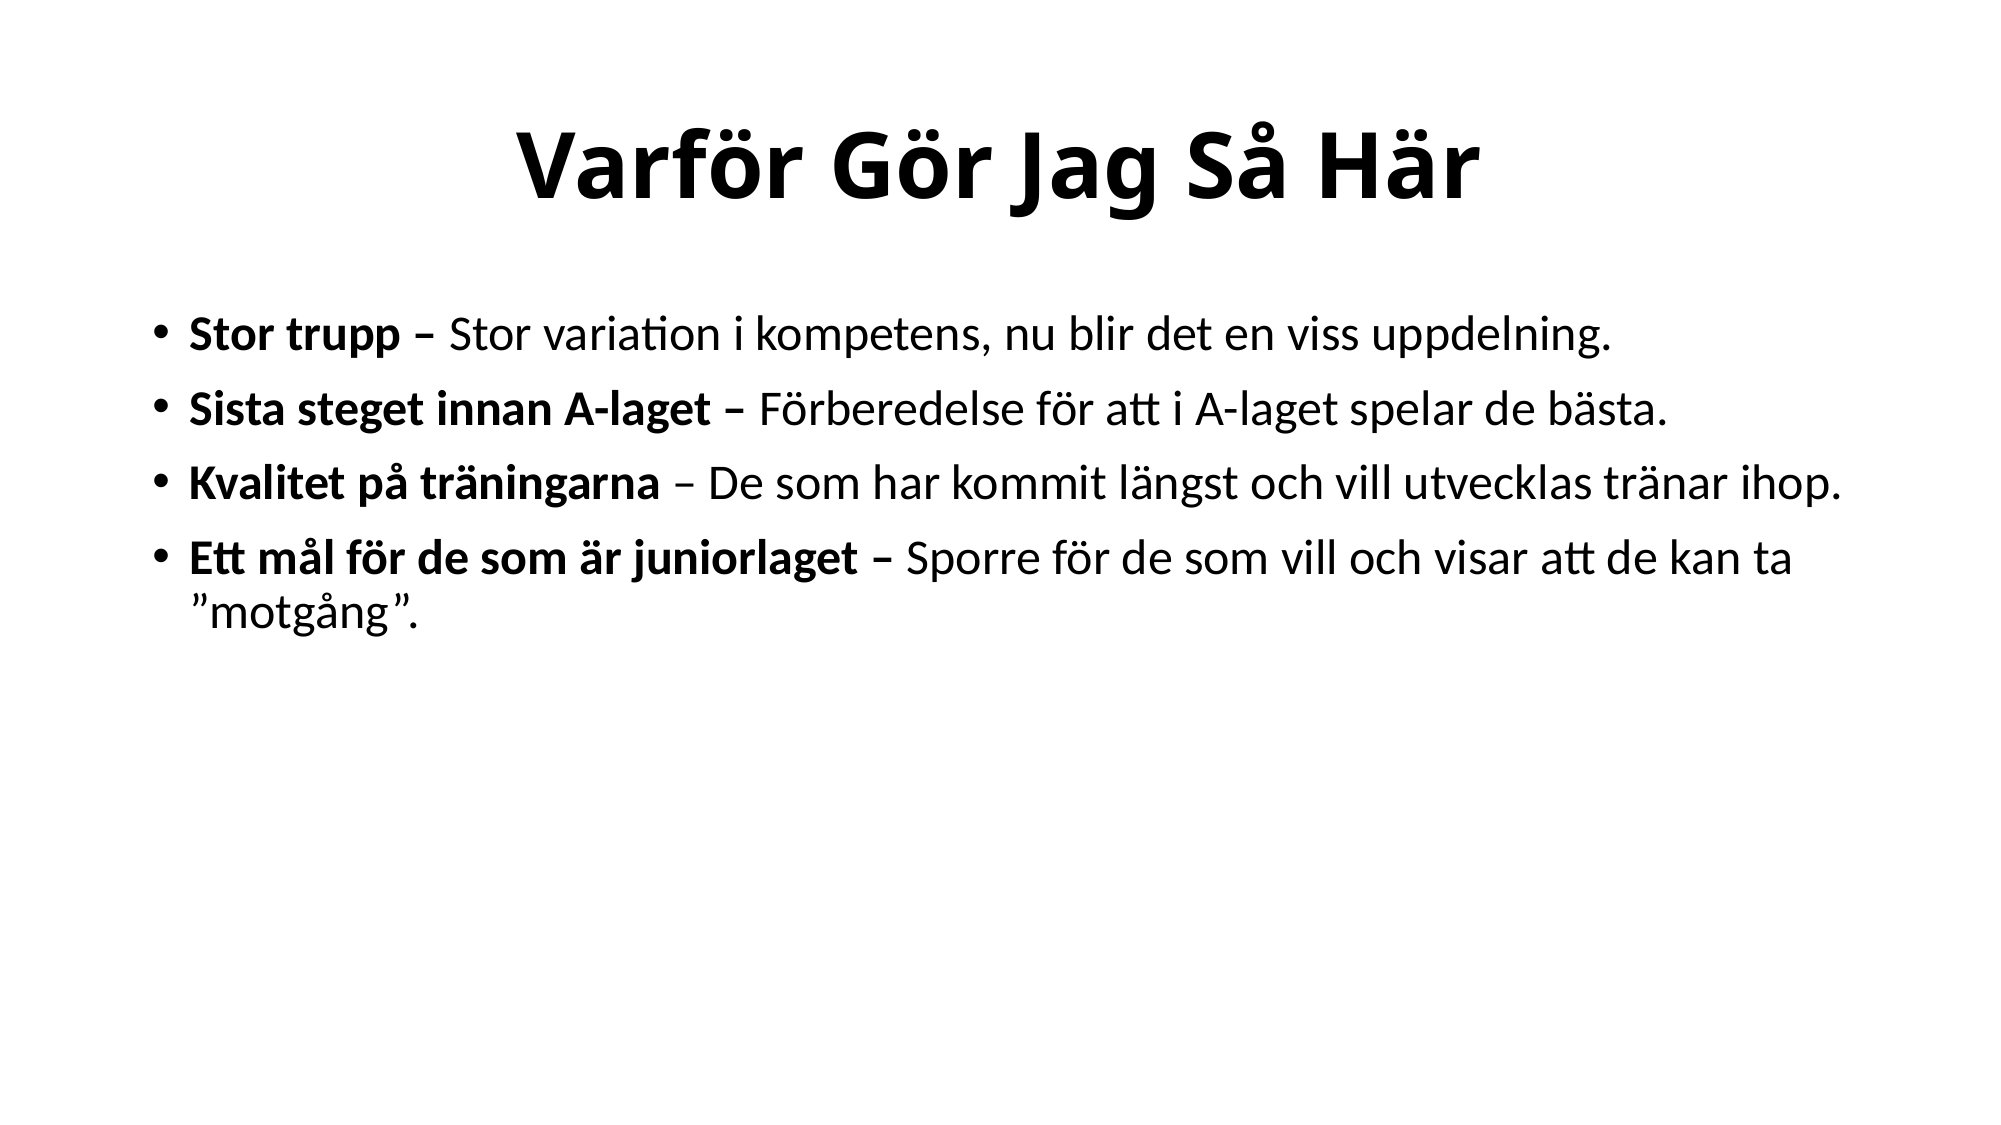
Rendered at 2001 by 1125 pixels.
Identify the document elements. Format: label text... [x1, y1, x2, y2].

title Varför Gör Jag Så Här [137, 59, 1863, 278]
list Stor trupp – Stor variation i kompetens, nu blir det en viss uppdelning. Sista steget innan A-laget – Förberedelse för att i A-laget spelar de bästa. Kvalitet på träningarna – De som har kommit längst och vill utvecklas tränar ihop. Ett mål för de som är juniorlaget – Sporre för de som vill och visar att de kan ta ”motgång”. [137, 299, 1863, 1014]
